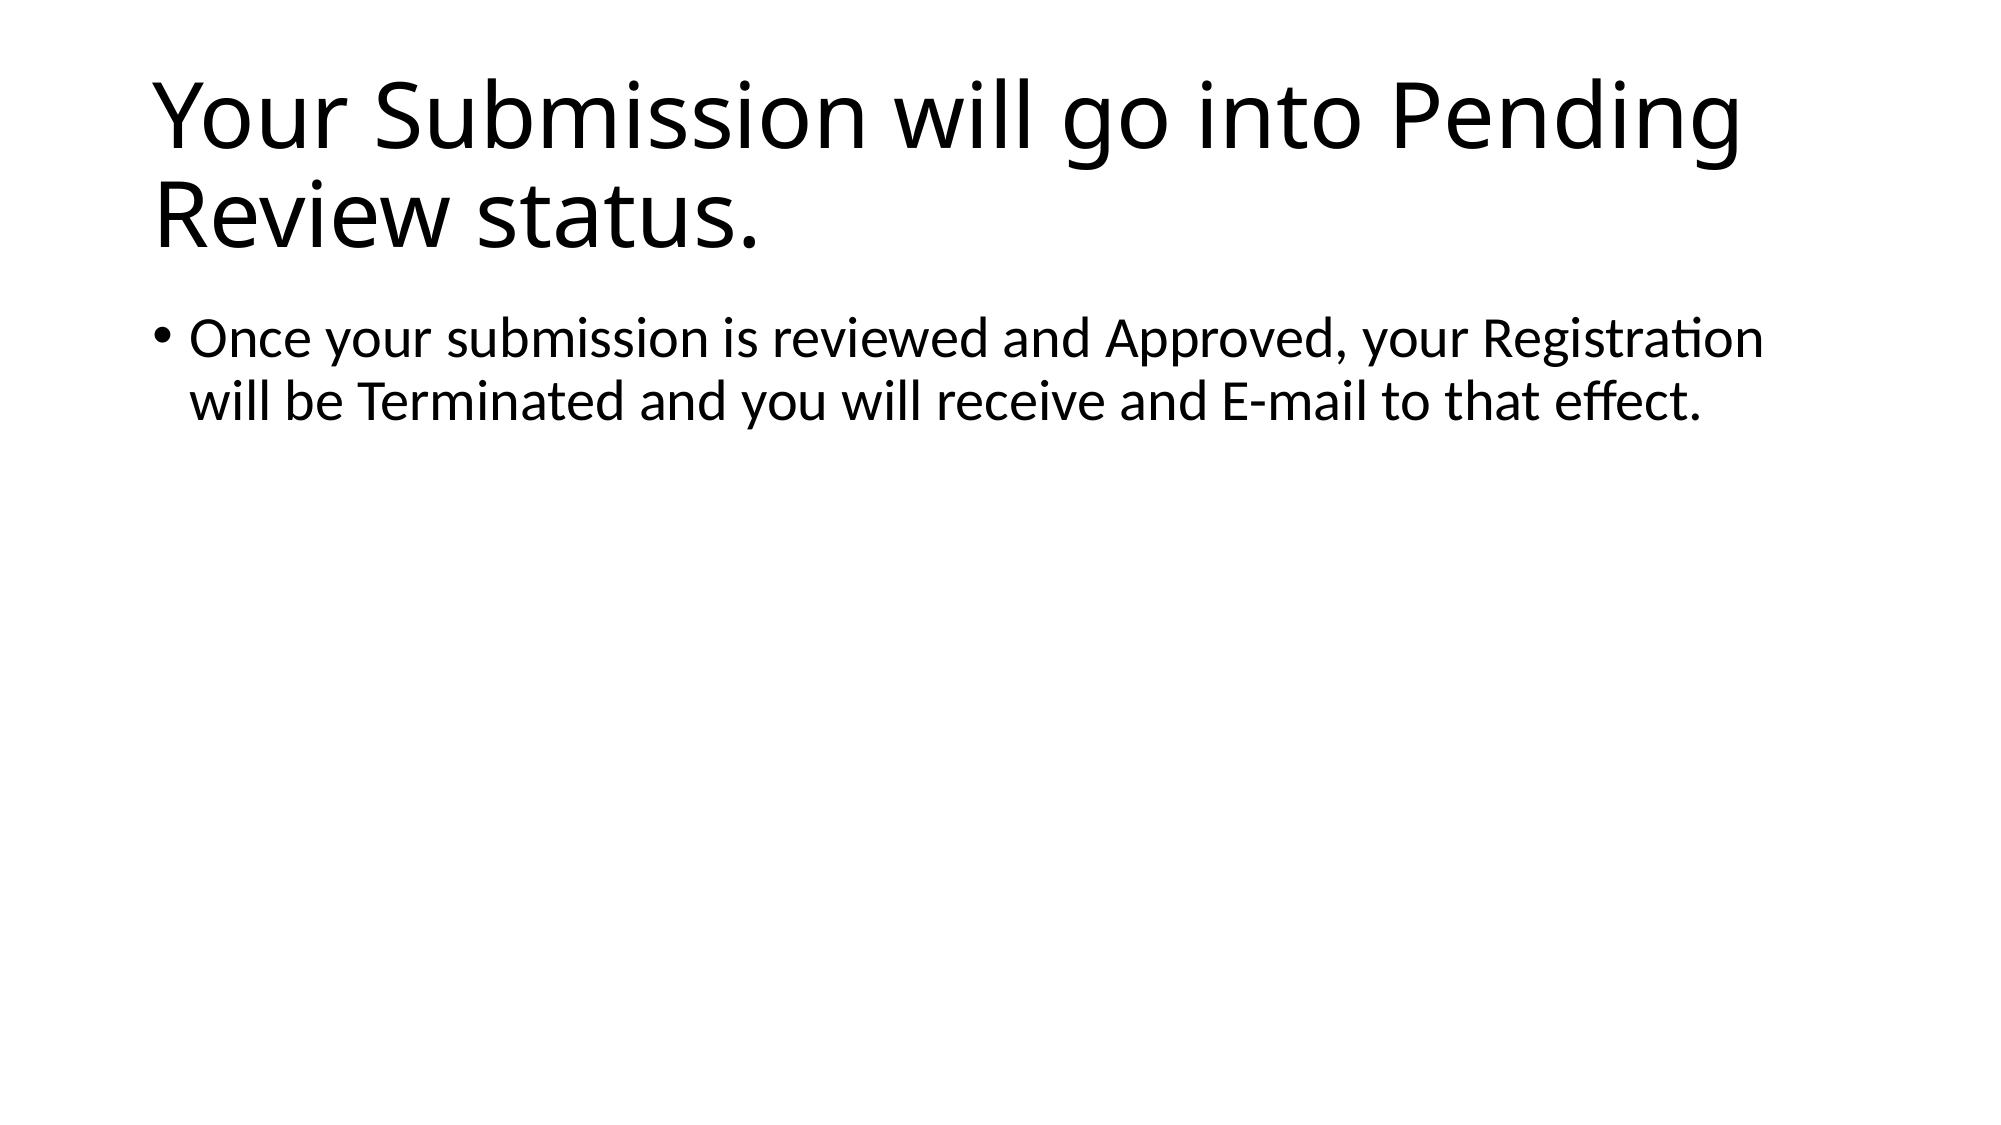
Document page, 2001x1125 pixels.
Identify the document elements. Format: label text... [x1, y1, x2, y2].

list Once your submission is reviewed and Approved, your Registration will be Terminated and you will receive and E-mail to that effect. [137, 299, 1863, 1014]
title Your Submission will go into Pending Review status. [137, 59, 1863, 278]
